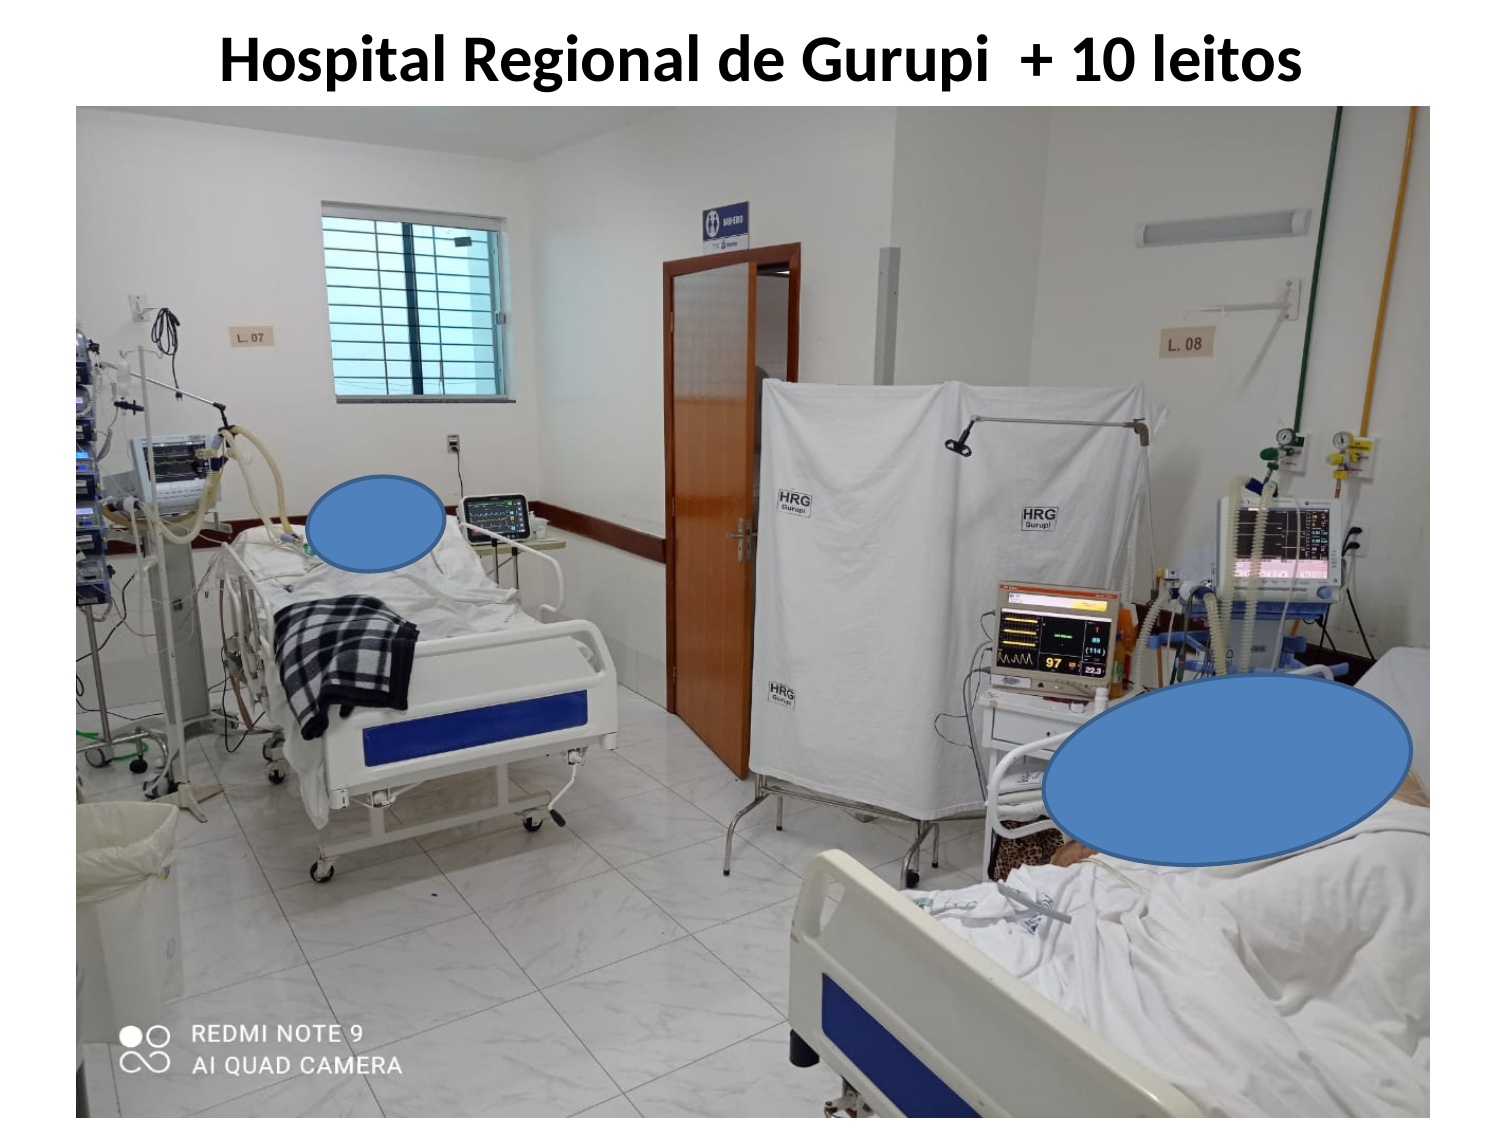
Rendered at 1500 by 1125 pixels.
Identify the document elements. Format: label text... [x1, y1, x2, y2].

picture [76, 106, 1430, 1118]
text_box Hospital Regional de Gurupi + 10 leitos [29, 7, 1495, 102]
